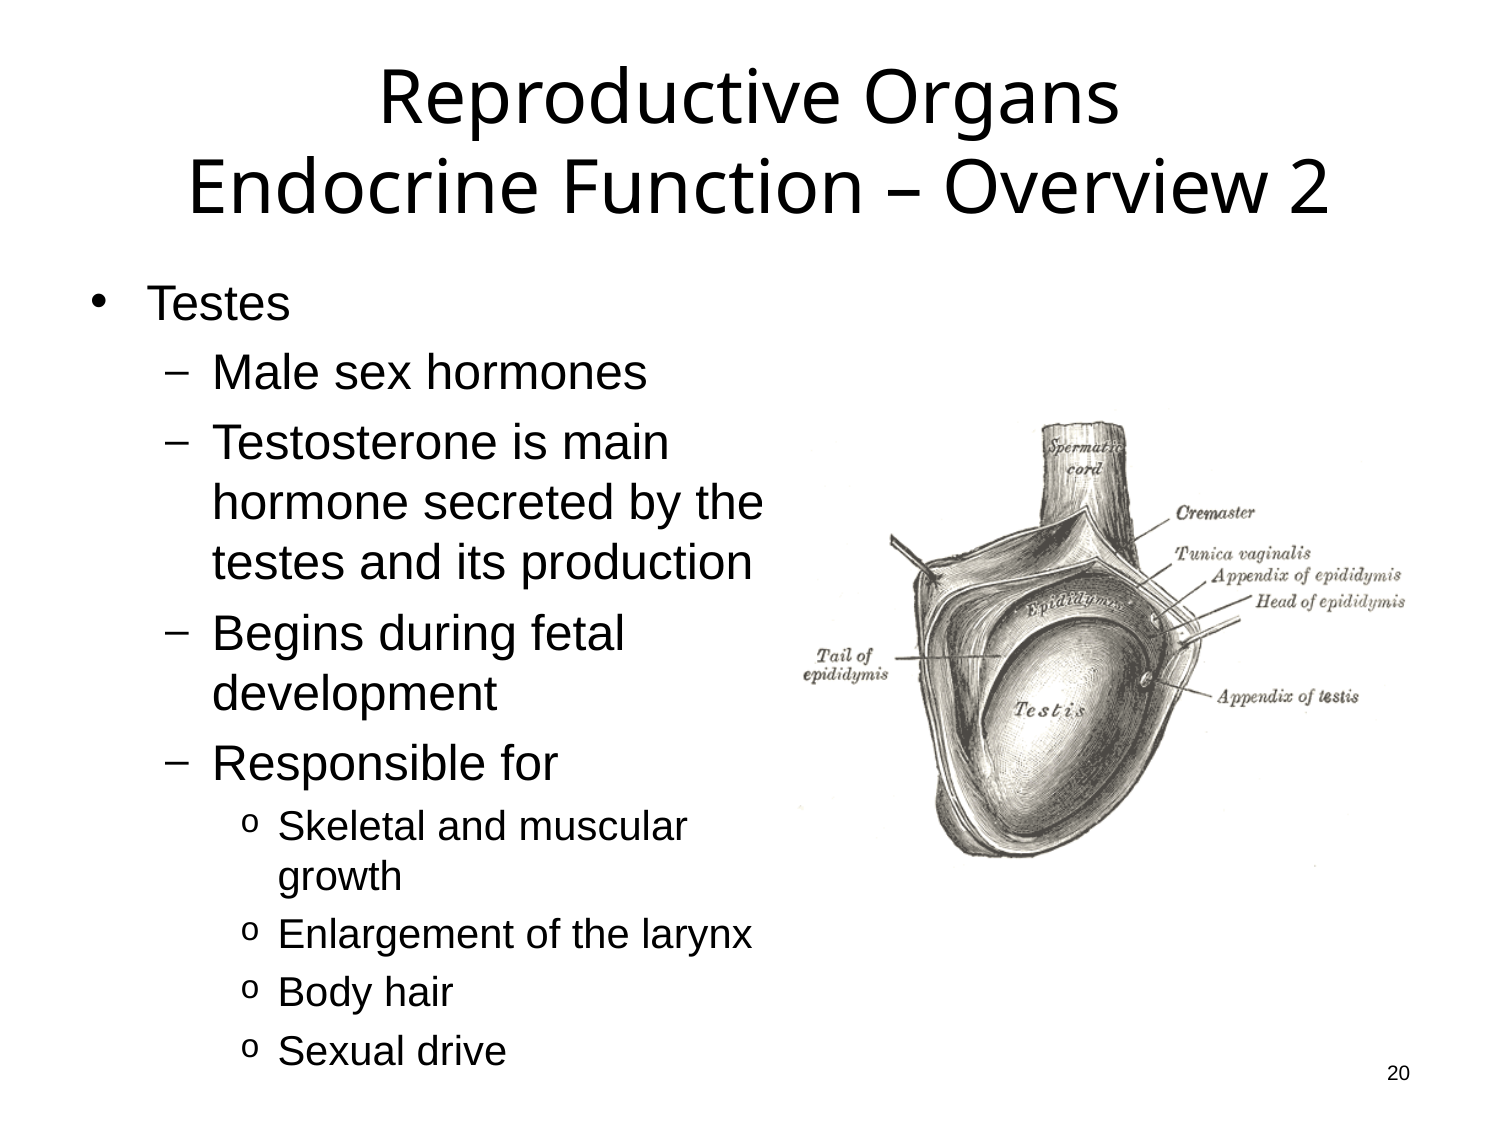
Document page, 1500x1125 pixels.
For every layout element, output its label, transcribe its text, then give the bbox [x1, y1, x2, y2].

slide_number 20 [1341, 1027, 1425, 1118]
list Testes Male sex hormones Testosterone is main hormone secreted by the testes and its production Begins during fetal development Responsible for Skeletal and muscular growth Enlargement of the larynx Body hair Sexual drive [75, 262, 838, 1013]
title Reproductive Organs Endocrine Function – Overview 2 [75, 45, 1425, 233]
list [762, 407, 1426, 868]
